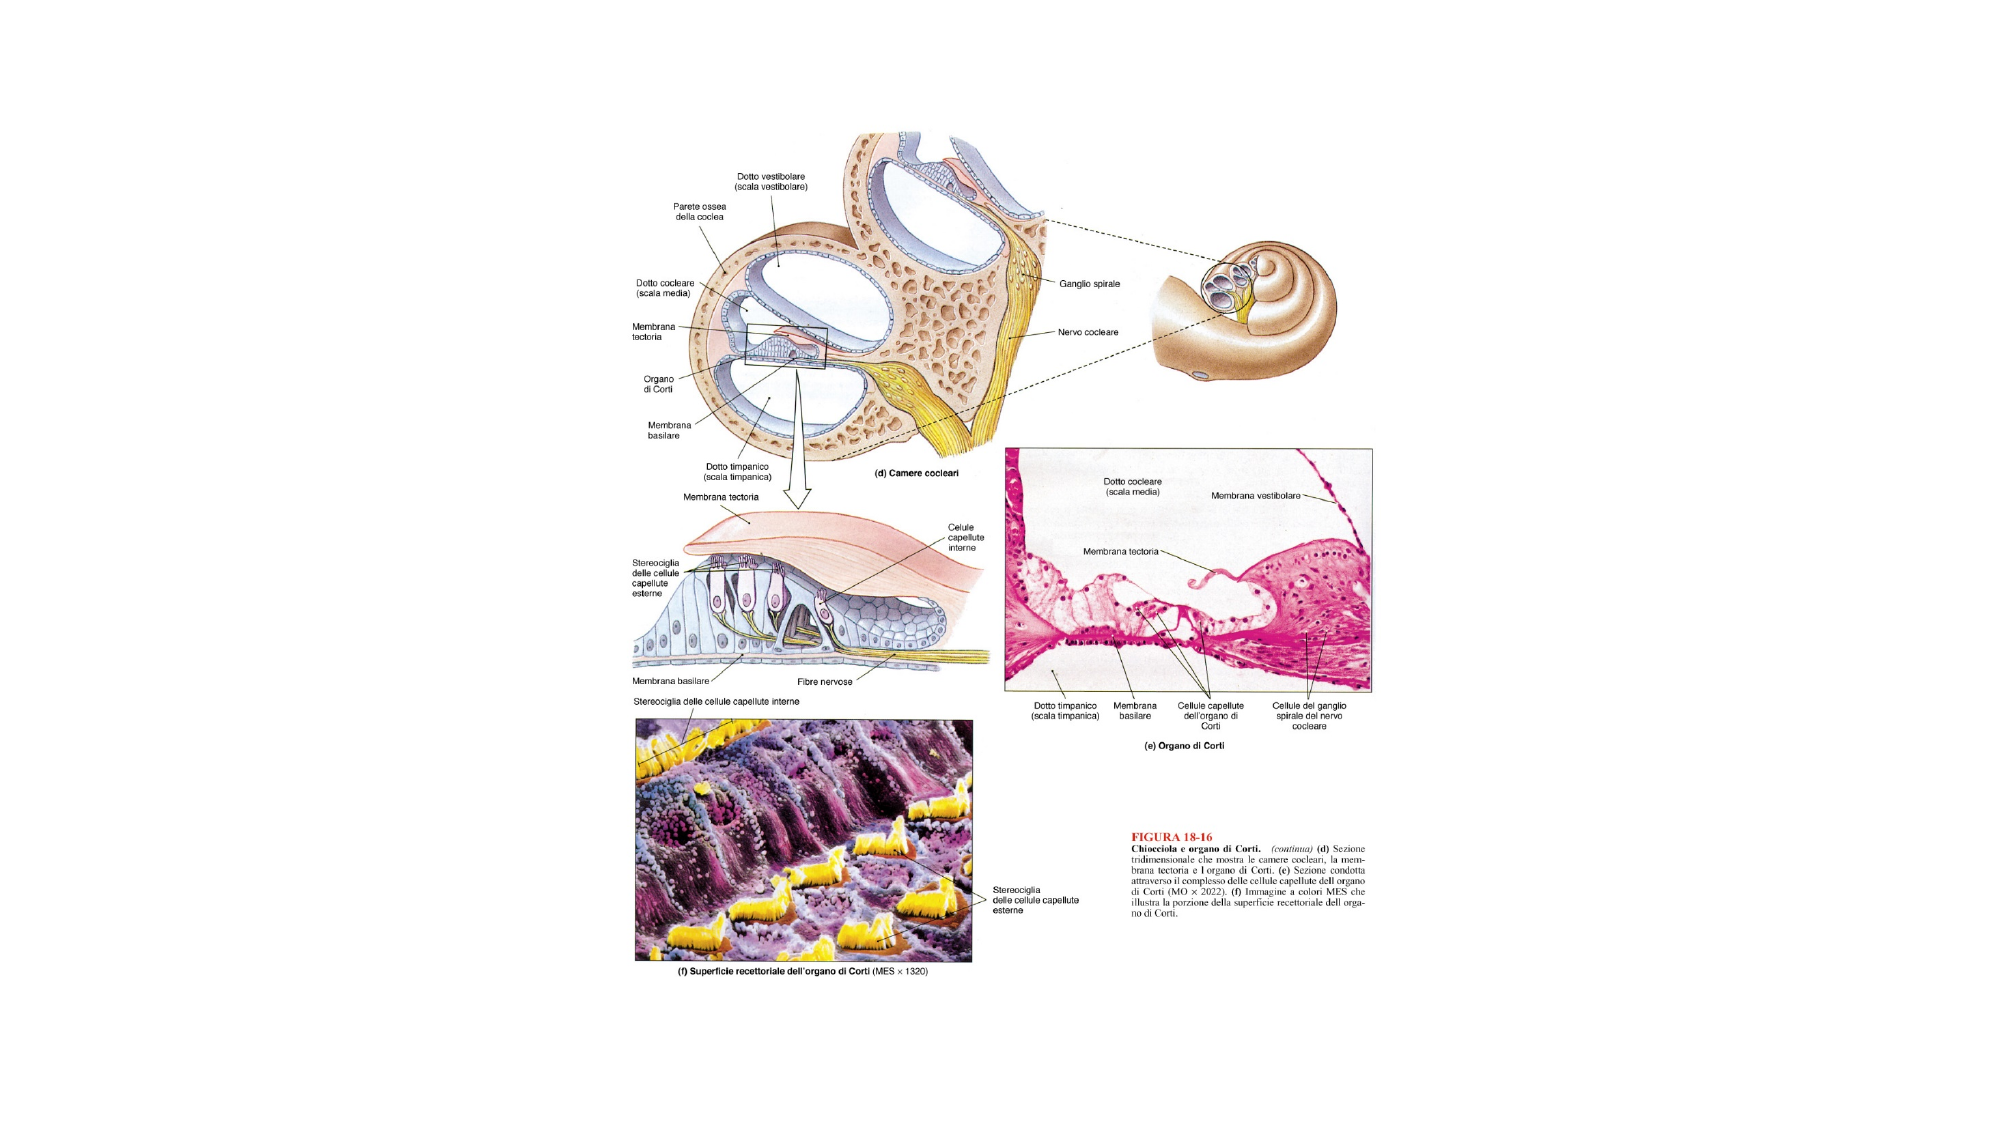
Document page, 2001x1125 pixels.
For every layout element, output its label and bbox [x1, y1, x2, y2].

list [616, 114, 1385, 1000]
